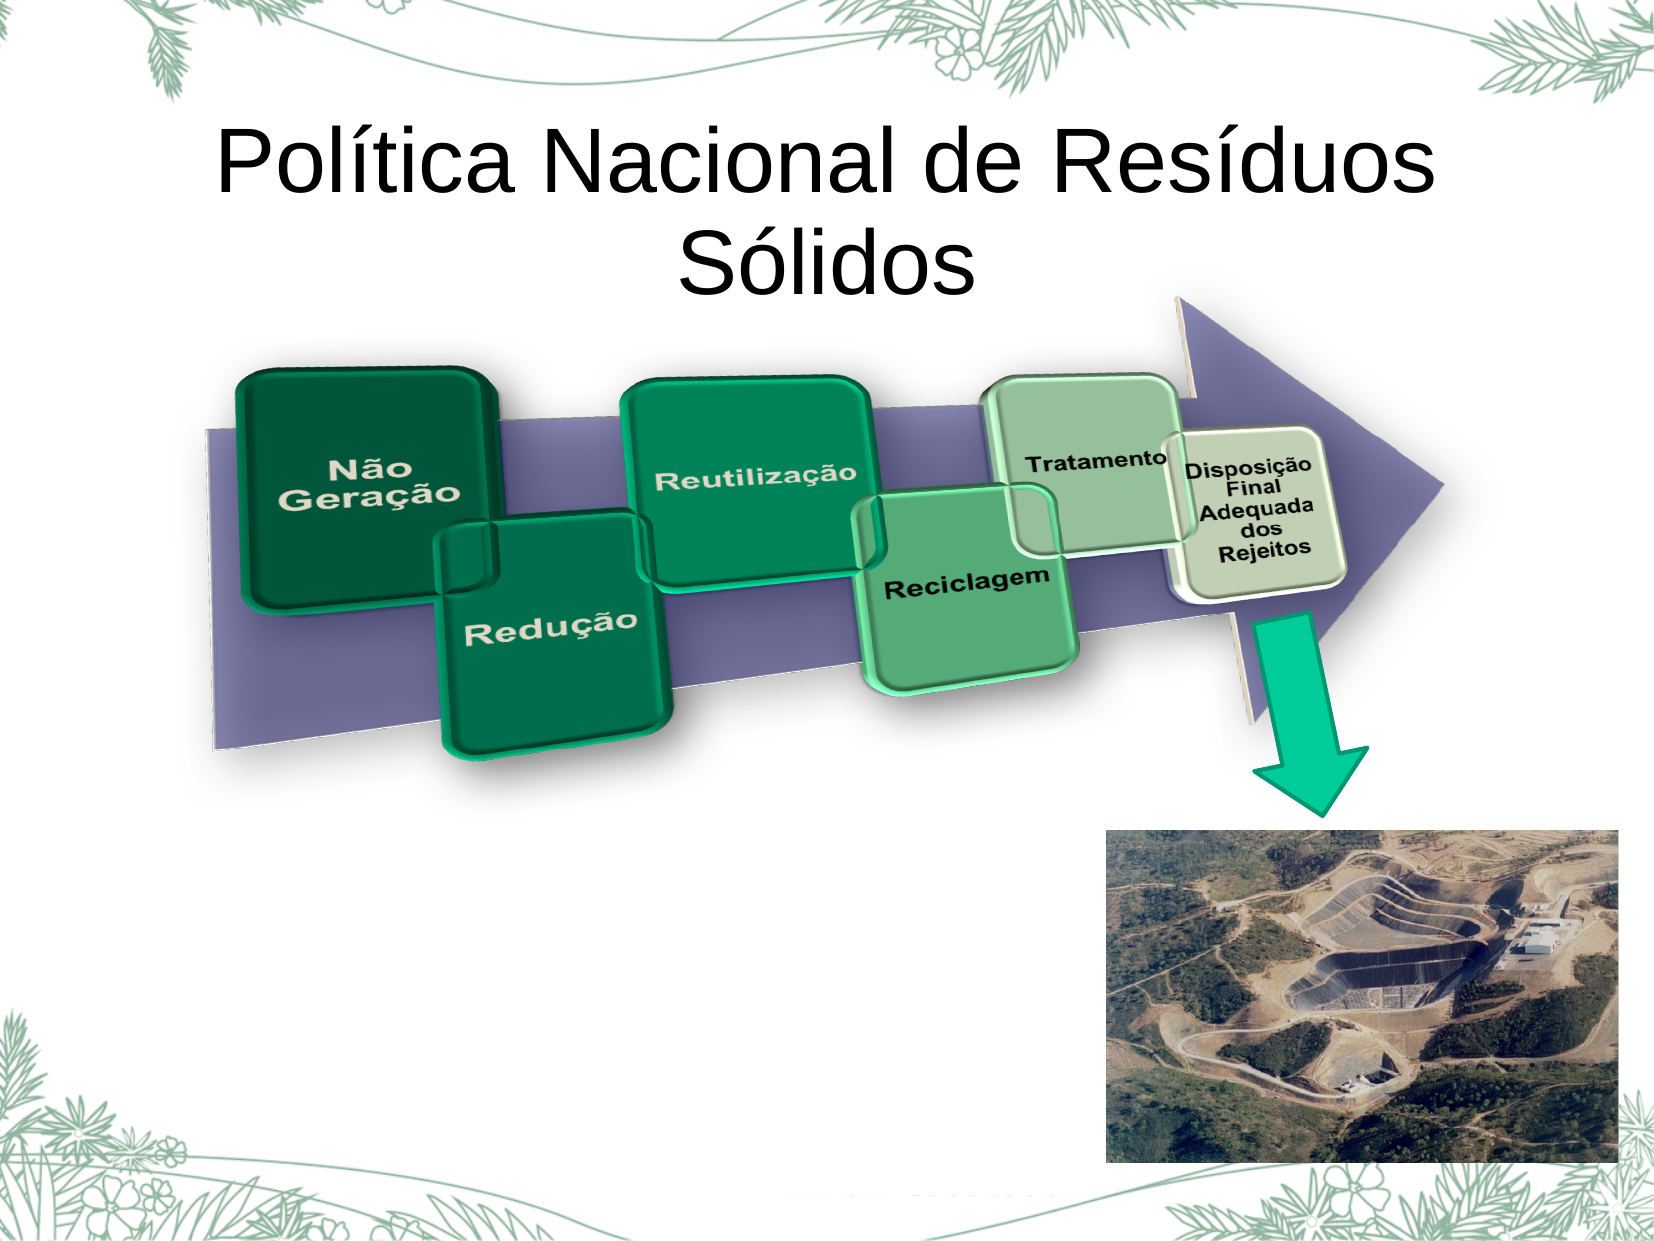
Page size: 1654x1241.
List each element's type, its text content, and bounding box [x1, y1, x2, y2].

text_box Política Nacional de Resíduos Sólidos [83, 105, 1572, 313]
picture [0, 0, 1654, 1241]
